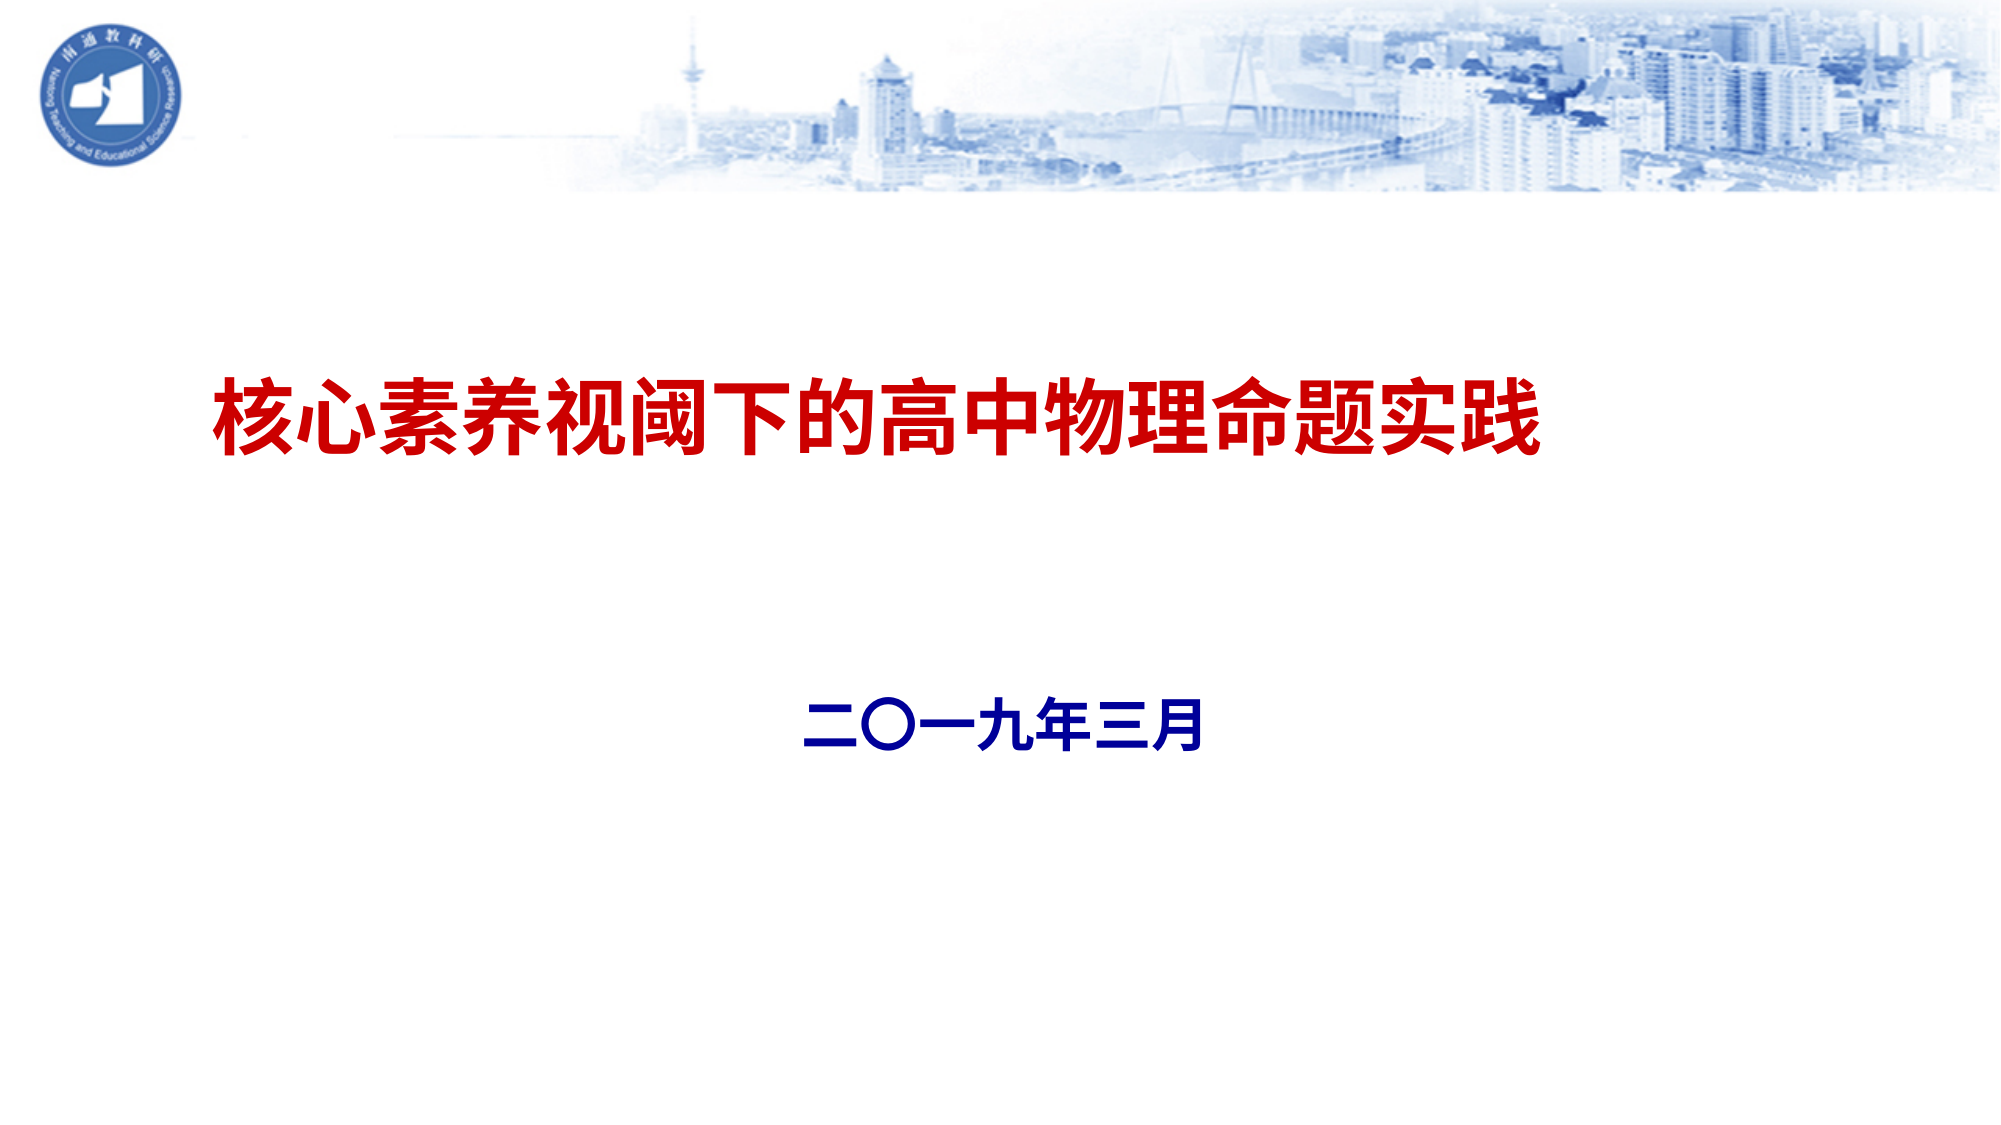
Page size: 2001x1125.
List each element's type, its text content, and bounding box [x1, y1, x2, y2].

title 核心素养视阈下的高中物理命题实践 [196, 302, 1854, 669]
picture [0, 0, 2000, 195]
text_box 二〇一九年三月 [503, 680, 1508, 858]
